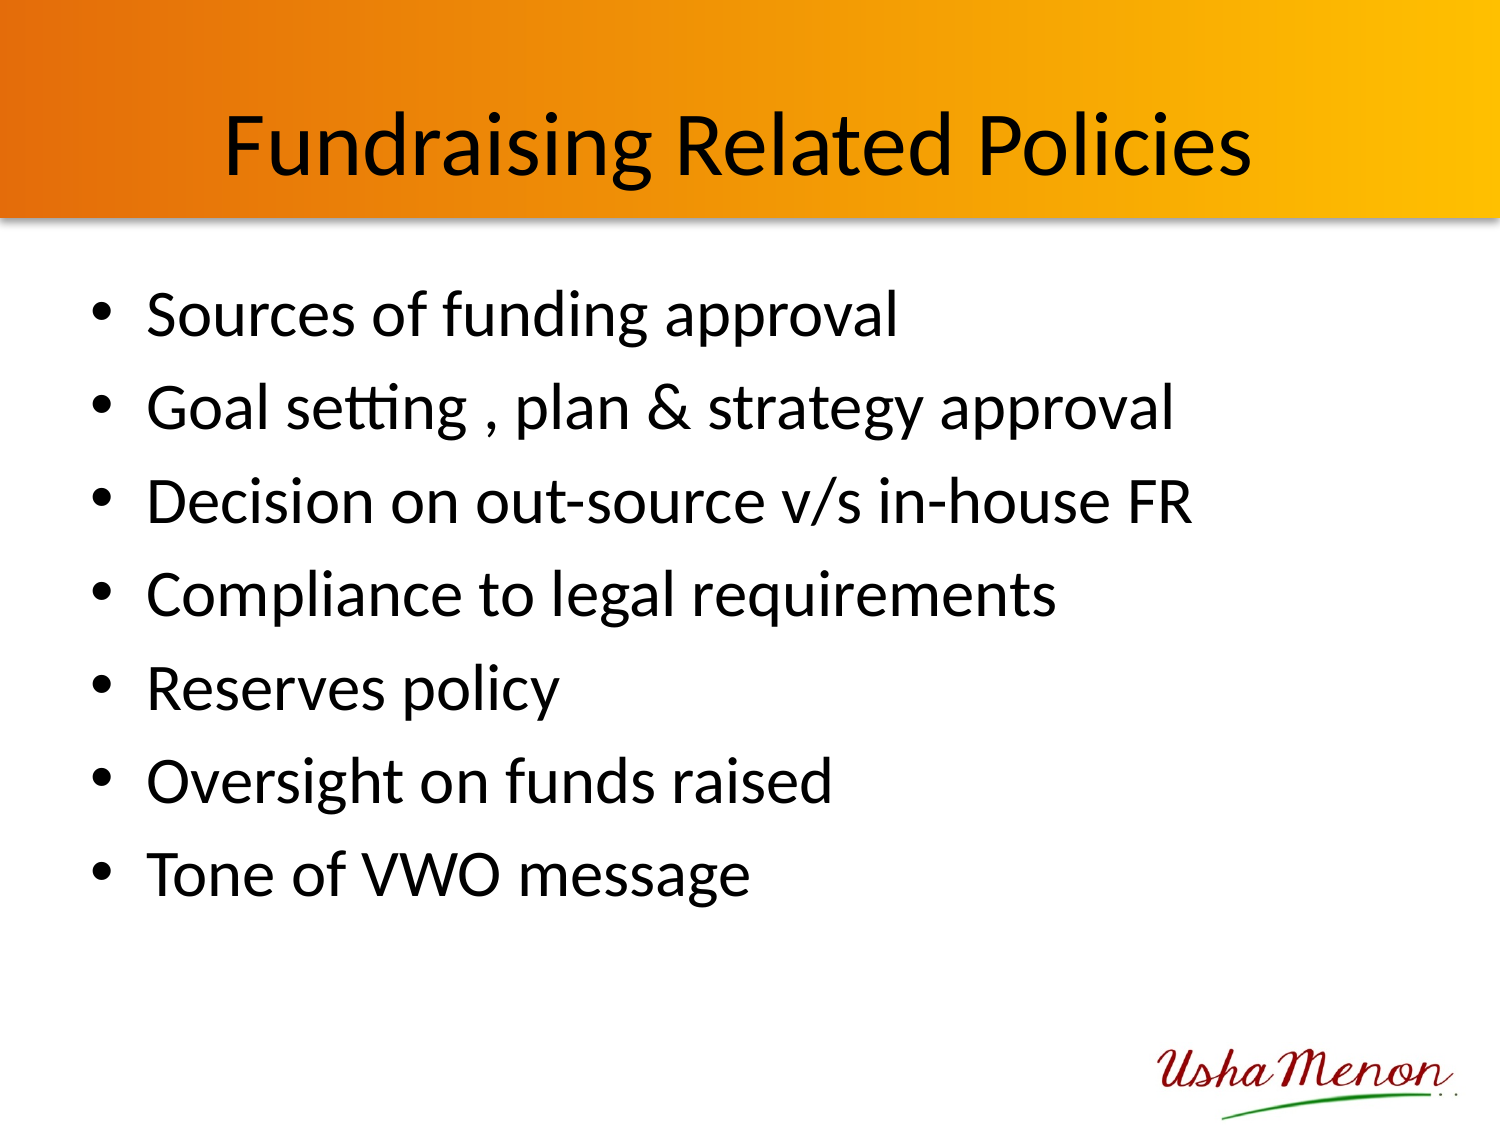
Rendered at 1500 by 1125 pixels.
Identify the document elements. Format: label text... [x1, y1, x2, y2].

title Fundraising Related Policies [75, 45, 1425, 233]
list Sources of funding approval Goal setting , plan & strategy approval Decision on out-source v/s in-house FR Compliance to legal requirements Reserves policy Oversight on funds raised Tone of VWO message [75, 262, 1425, 1005]
picture [1149, 1042, 1466, 1125]
